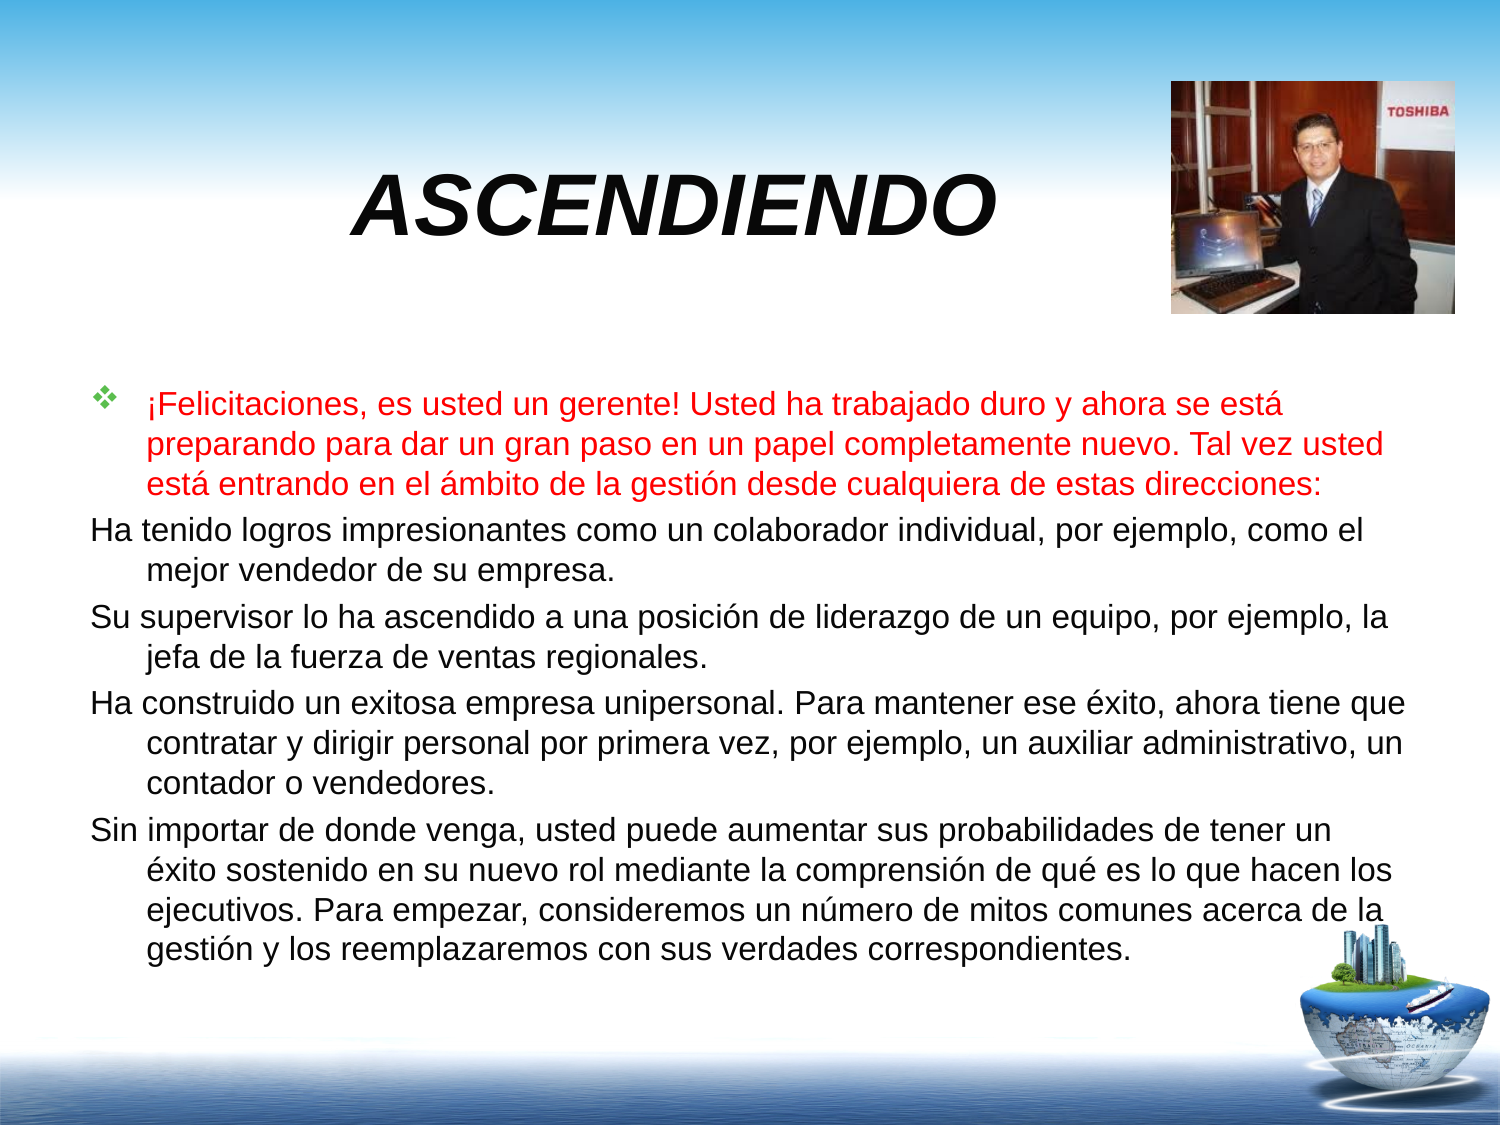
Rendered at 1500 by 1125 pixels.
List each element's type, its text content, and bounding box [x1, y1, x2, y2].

picture [0, 970, 1500, 1125]
list ¡Felicitaciones, es usted un gerente! Usted ha trabajado duro y ahora se está preparando para dar un gran paso en un papel completamente nuevo. Tal vez usted está entrando en el ámbito de la gestión desde cualquiera de estas direcciones: Ha tenido logros impresionantes como un colaborador individual, por ejemplo, como el mejor vendedor de su empresa. Su supervisor lo ha ascendido a una posición de liderazgo de un equipo, por ejemplo, la jefa de la fuerza de ventas regionales. Ha construido un exitosa empresa unipersonal. Para mantener ese éxito, ahora tiene que contratar y dirigir personal por primera vez, por ejemplo, un auxiliar administrativo, un contador o vendedores. Sin importar de donde venga, usted puede aumentar sus probabilidades de tener un éxito sostenido en su nuevo rol mediante la comprensión de qué es lo que hacen los ejecutivos. Para empezar, consideremos un número de mitos comunes acerca de la gestión y los reemplazaremos con sus verdades correspondientes. [74, 280, 1426, 1038]
title ASCENDIENDO [0, 128, 1166, 272]
picture [1171, 81, 1455, 314]
